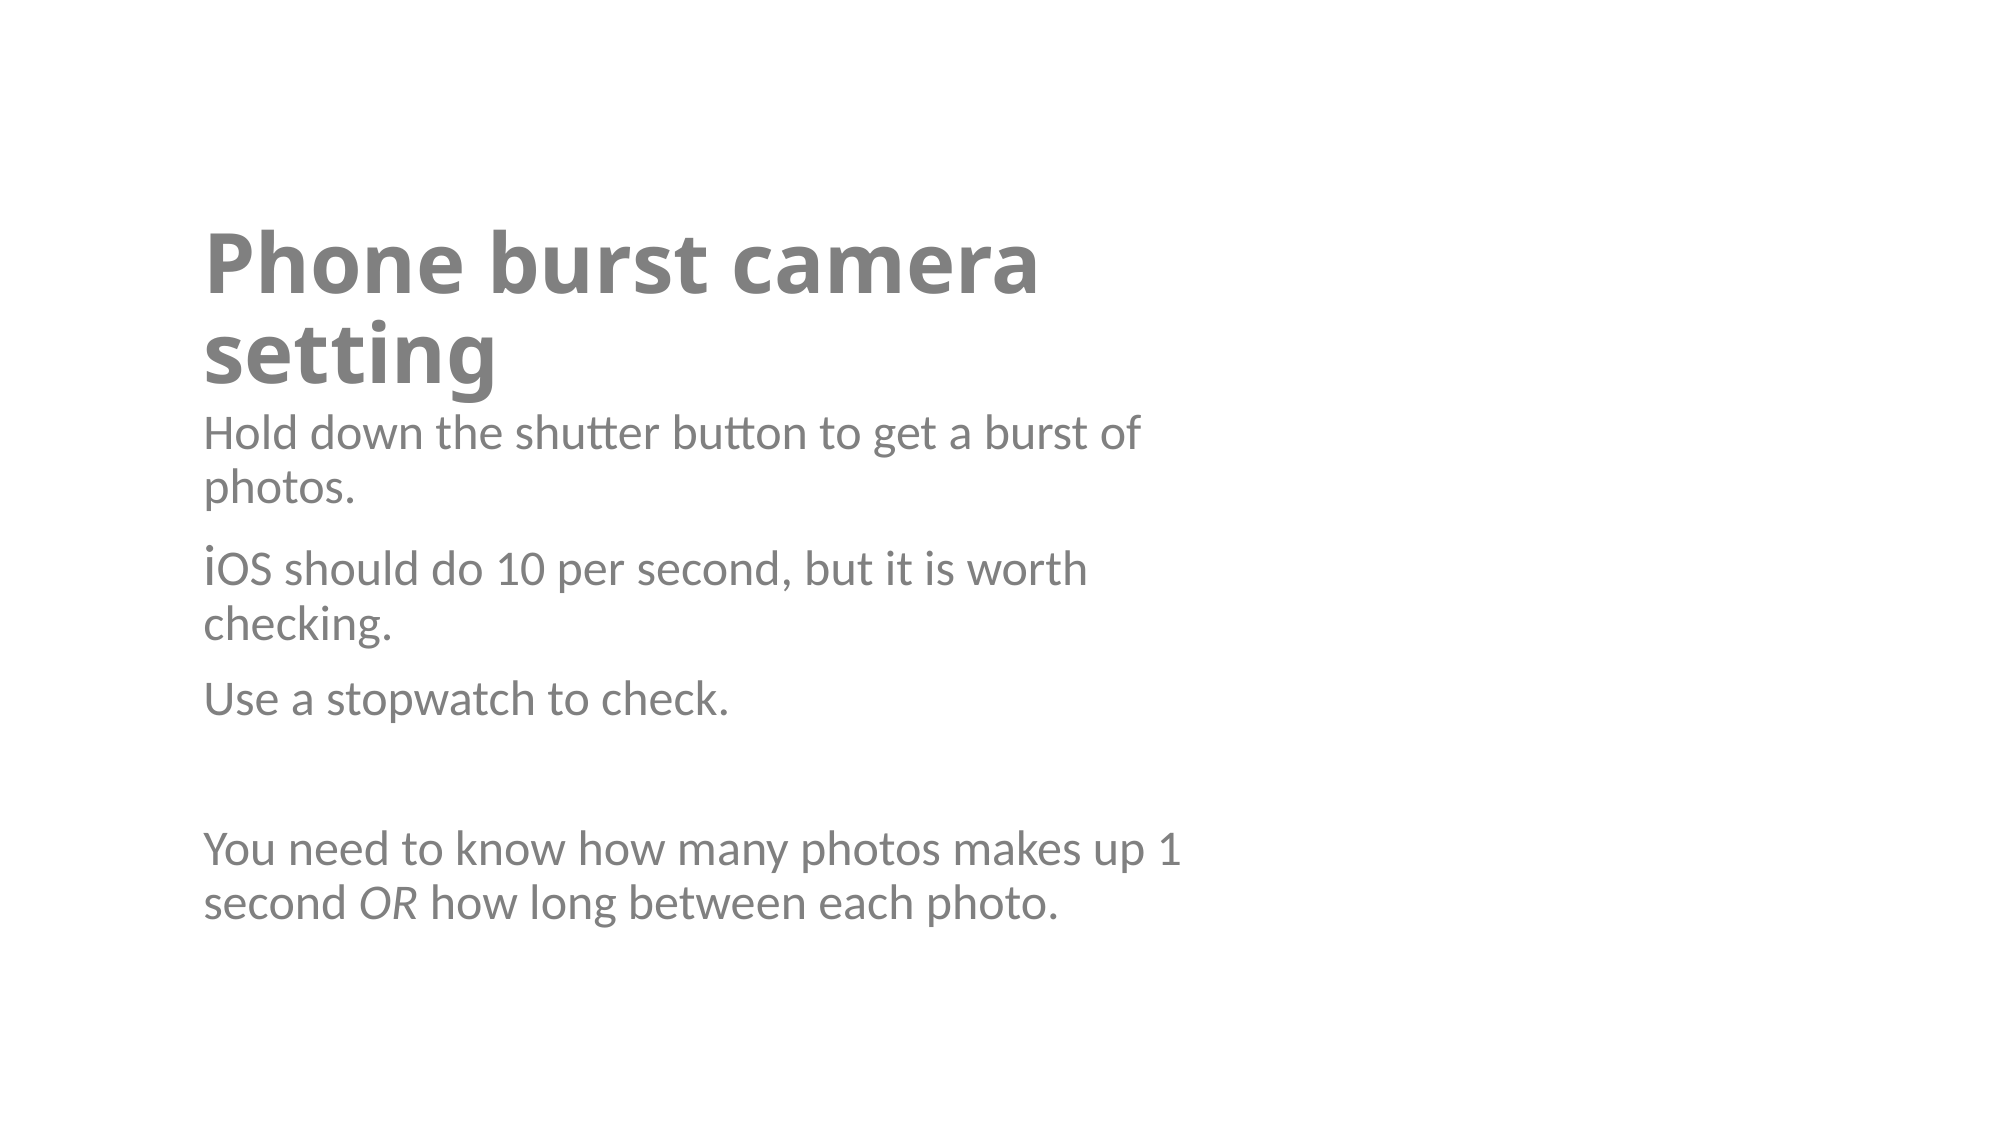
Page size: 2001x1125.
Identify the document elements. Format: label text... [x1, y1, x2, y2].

title Phone burst camera setting [188, 203, 1367, 420]
list Hold down the shutter button to get a burst of photos. iOS should do 10 per second, but it is worth checking. Use a stopwatch to check. You need to know how many photos makes up 1 second OR how long between each photo. [188, 398, 1214, 1036]
